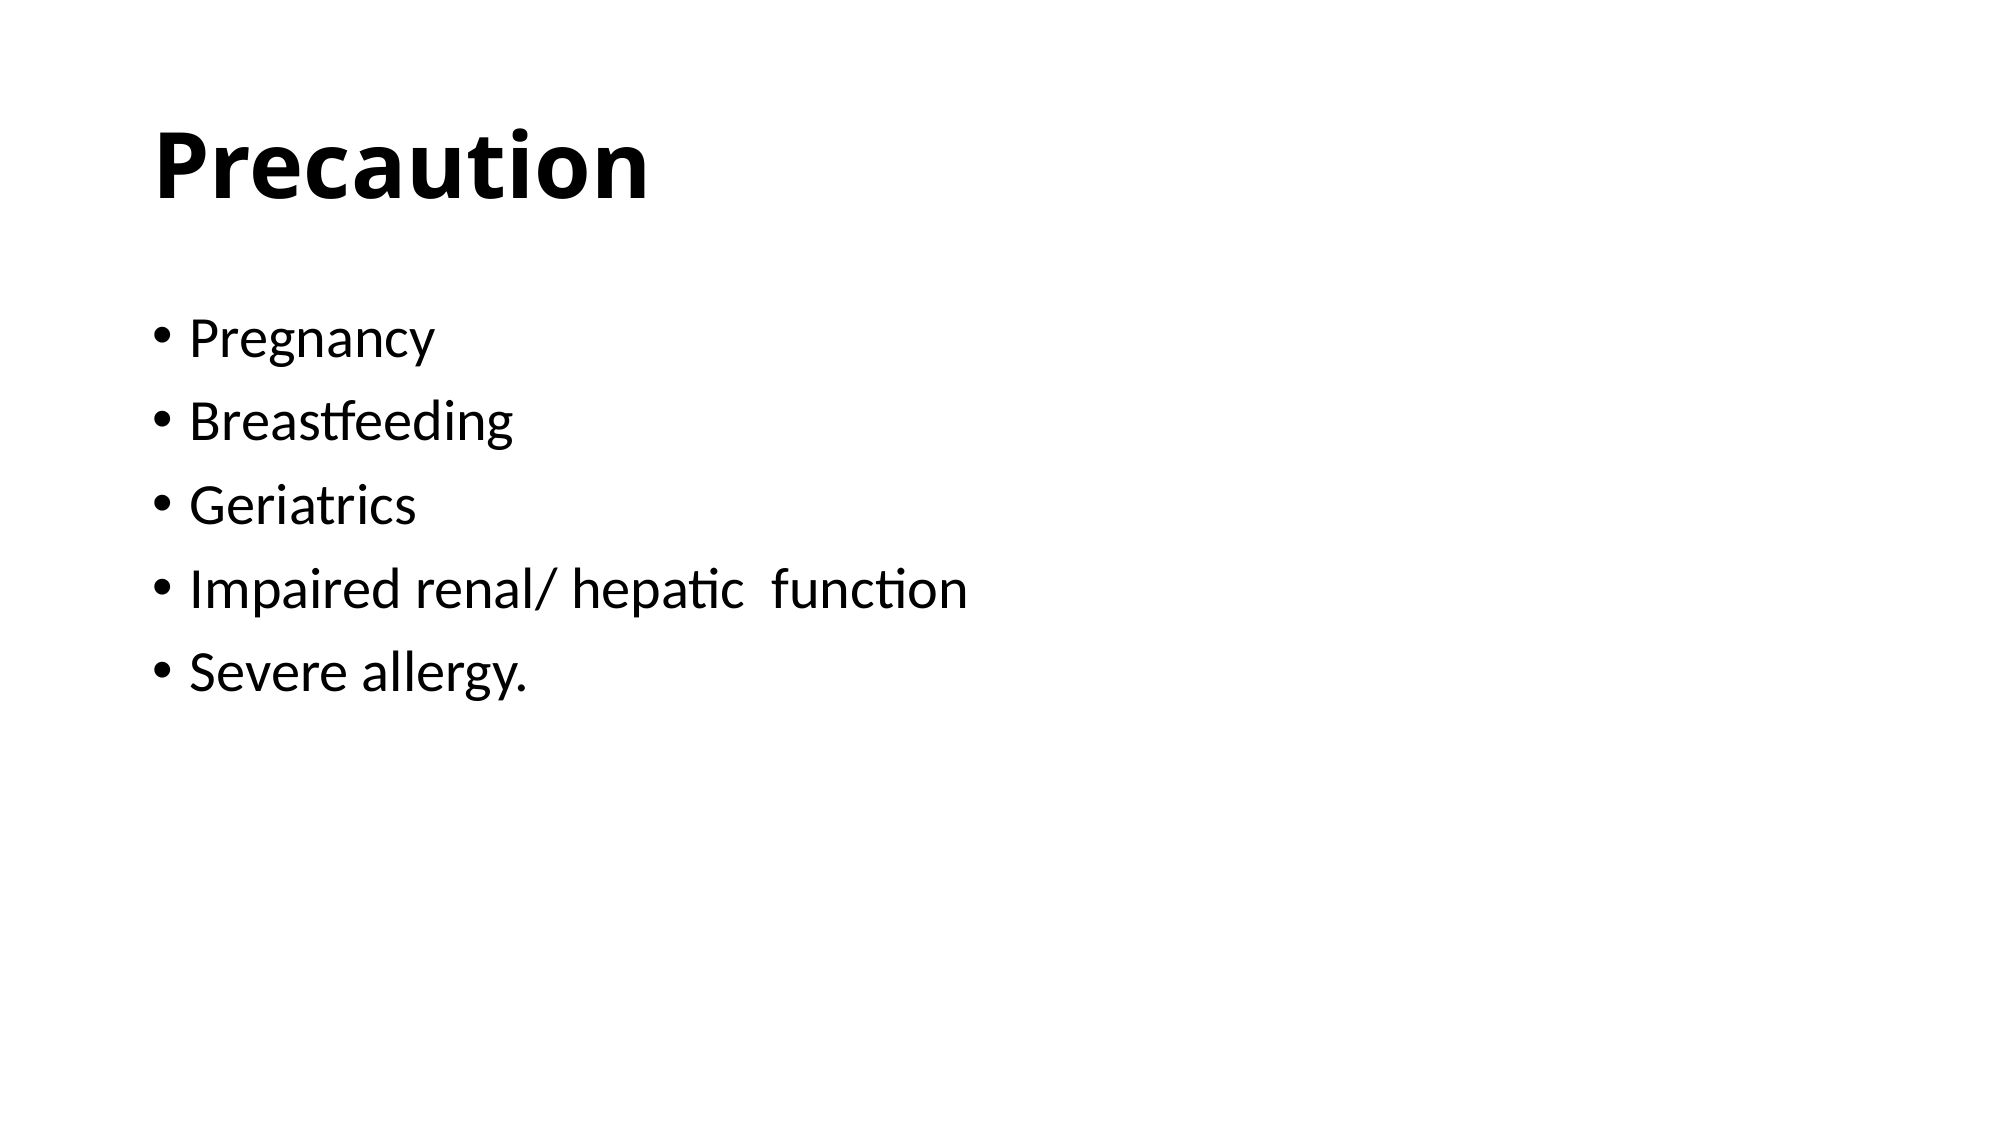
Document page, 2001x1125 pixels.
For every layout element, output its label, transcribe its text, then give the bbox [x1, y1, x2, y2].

list Pregnancy Breastfeeding Geriatrics Impaired renal/ hepatic function Severe allergy. [137, 299, 1863, 1014]
title Precaution [137, 59, 1863, 278]
